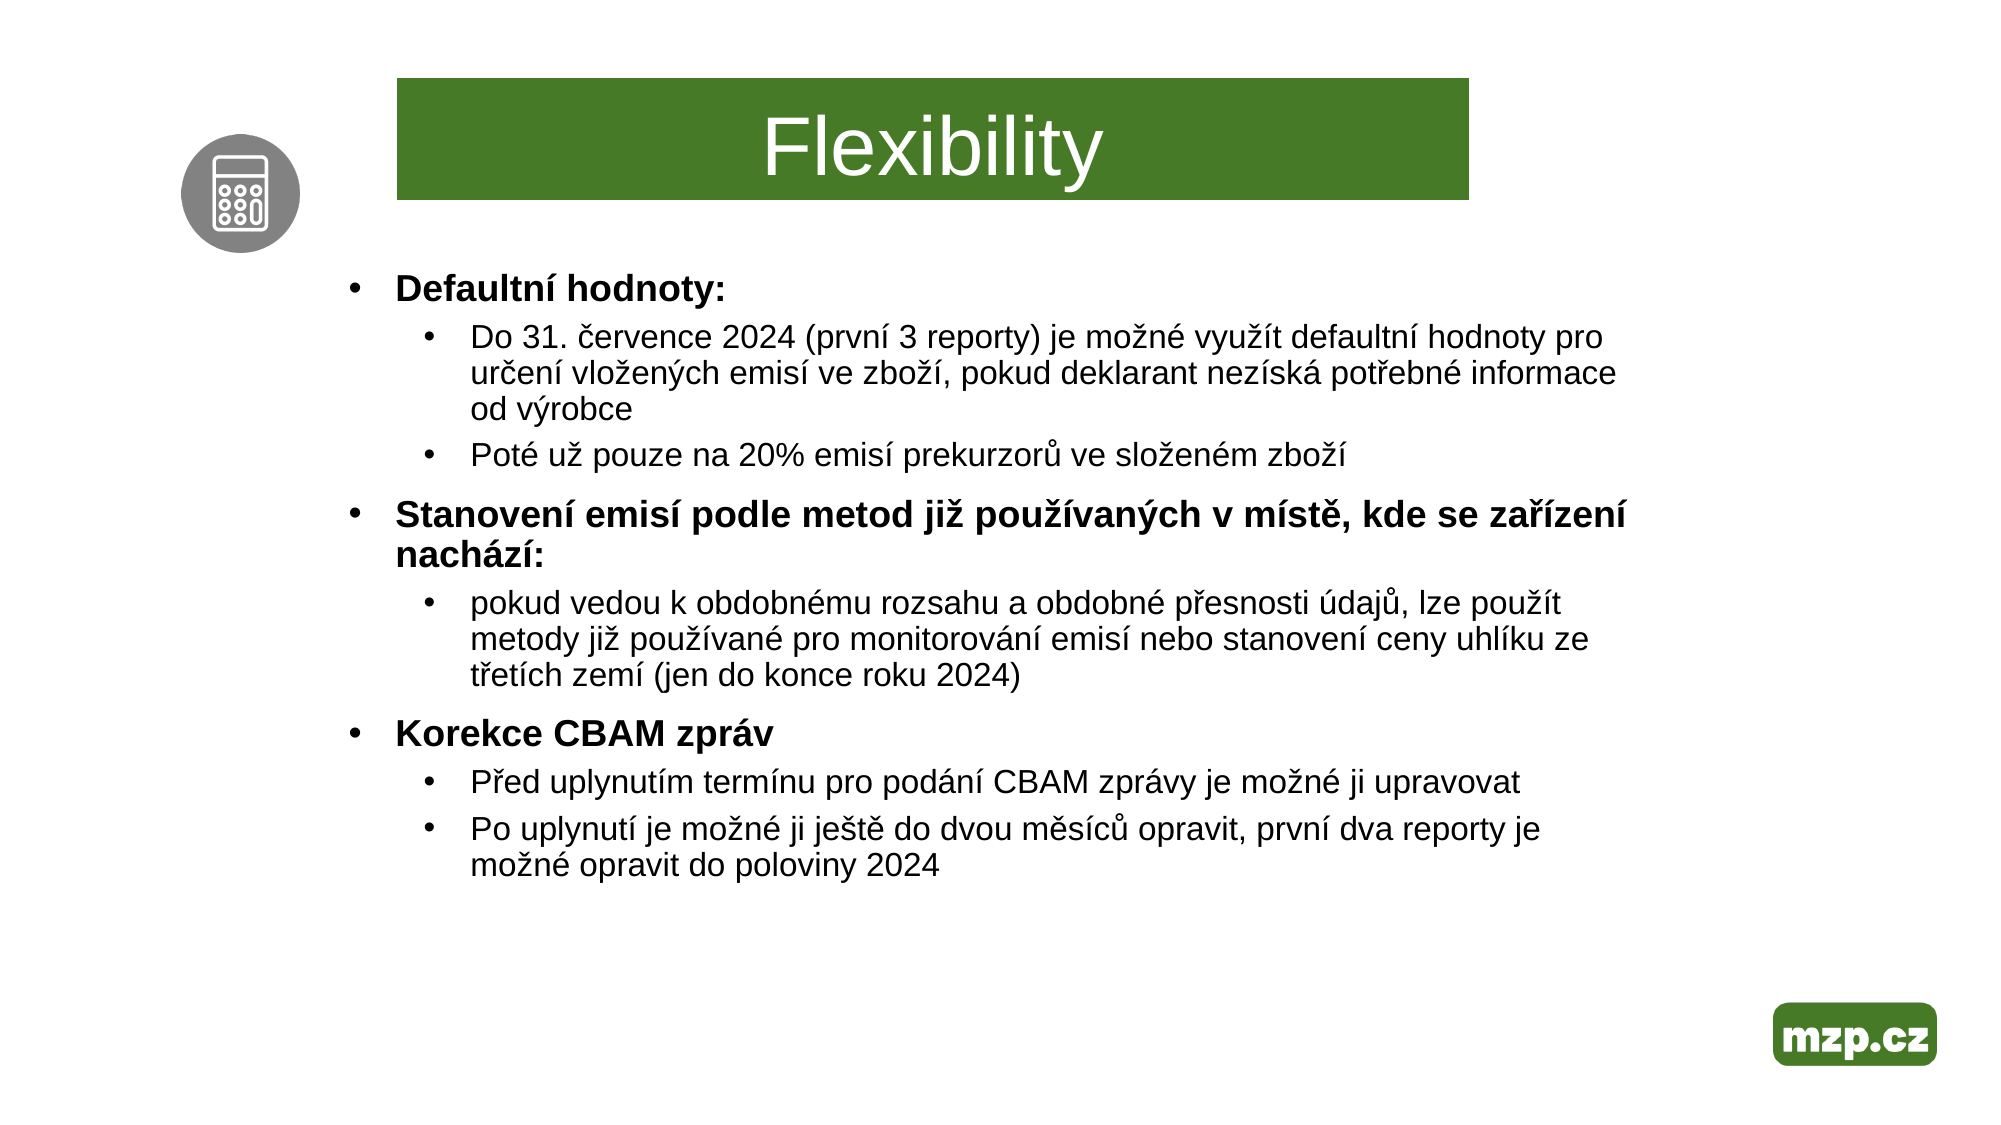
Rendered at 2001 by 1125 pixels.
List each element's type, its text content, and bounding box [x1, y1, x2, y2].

picture [1742, 924, 1968, 1125]
list Defaultní hodnoty: Do 31. července 2024 (první 3 reporty) je možné využít defaultní hodnoty pro určení vložených emisí ve zboží, pokud deklarant nezíská potřebné informace od výrobce Poté už pouze na 20% emisí prekurzorů ve složeném zboží Stanovení emisí podle metod již používaných v místě, kde se zařízení nachází: pokud vedou k obdobnému rozsahu a obdobné přesnosti údajů, lze použít metody již používané pro monitorování emisí nebo stanovení ceny uhlíku ze třetích zemí (jen do konce roku 2024) Korekce CBAM zpráv Před uplynutím termínu pro podání CBAM zprávy je možné ji upravovat Po uplynutí je možné ji ještě do dvou měsíců opravit, první dva reporty je možné opravit do poloviny 2024 [333, 261, 1667, 1048]
title Flexibility [396, 77, 1470, 201]
picture [181, 134, 300, 253]
